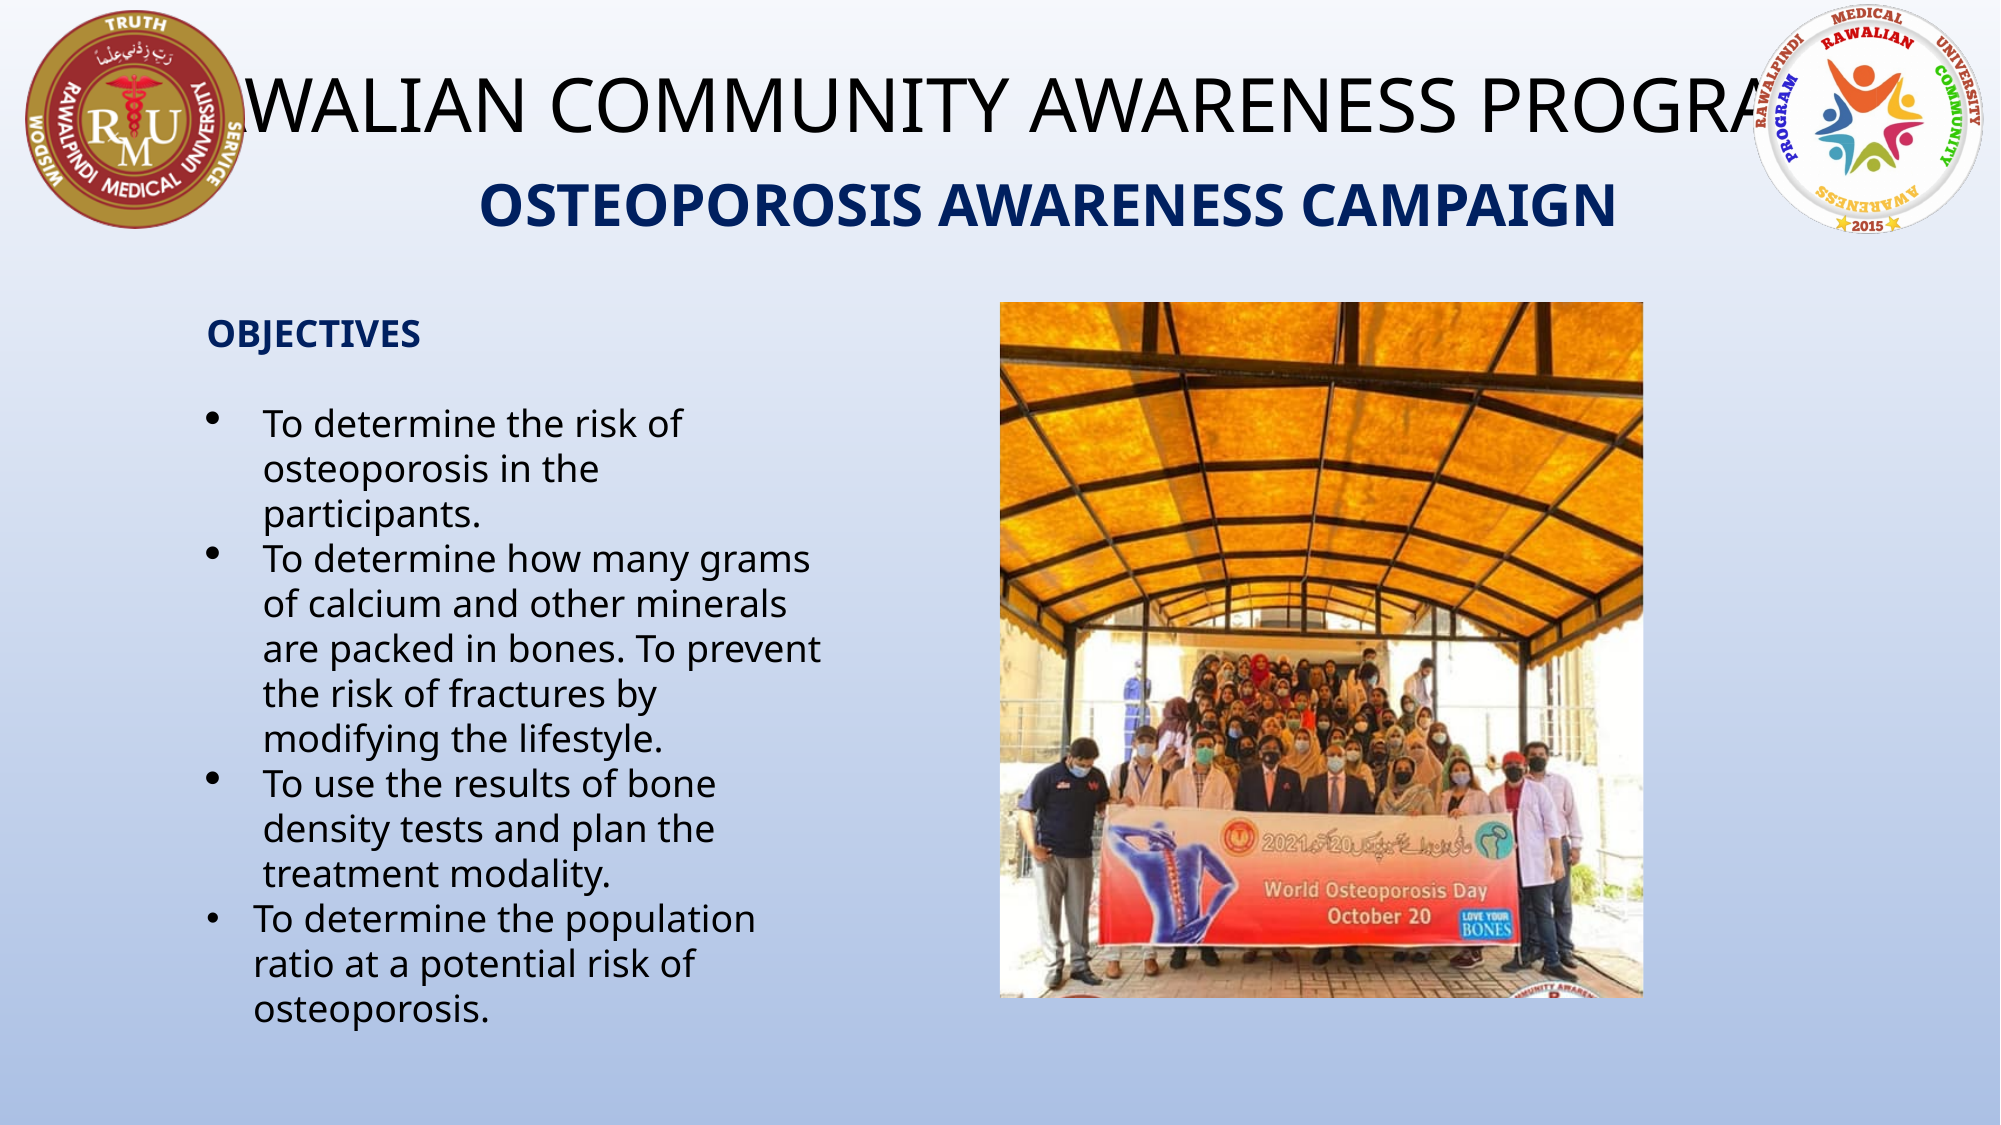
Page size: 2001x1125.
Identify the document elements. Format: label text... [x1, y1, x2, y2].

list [25, 9, 245, 229]
text_box OBJECTIVES To determine the risk of osteoporosis in the participants. To determine how many grams of calcium and other minerals are packed in bones. To prevent the risk of fractures by modifying the lifestyle. To use the results of bone density tests and plan the treatment modality. To determine the population ratio at a potential risk of osteoporosis. [191, 302, 839, 1038]
picture [999, 0, 2000, 998]
title RAWALIAN COMMUNITY AWARENESS PROGRAM [137, 0, 1643, 218]
text_box OSTEOPOROSIS AWARENESS CAMPAIGN [464, 160, 1643, 246]
